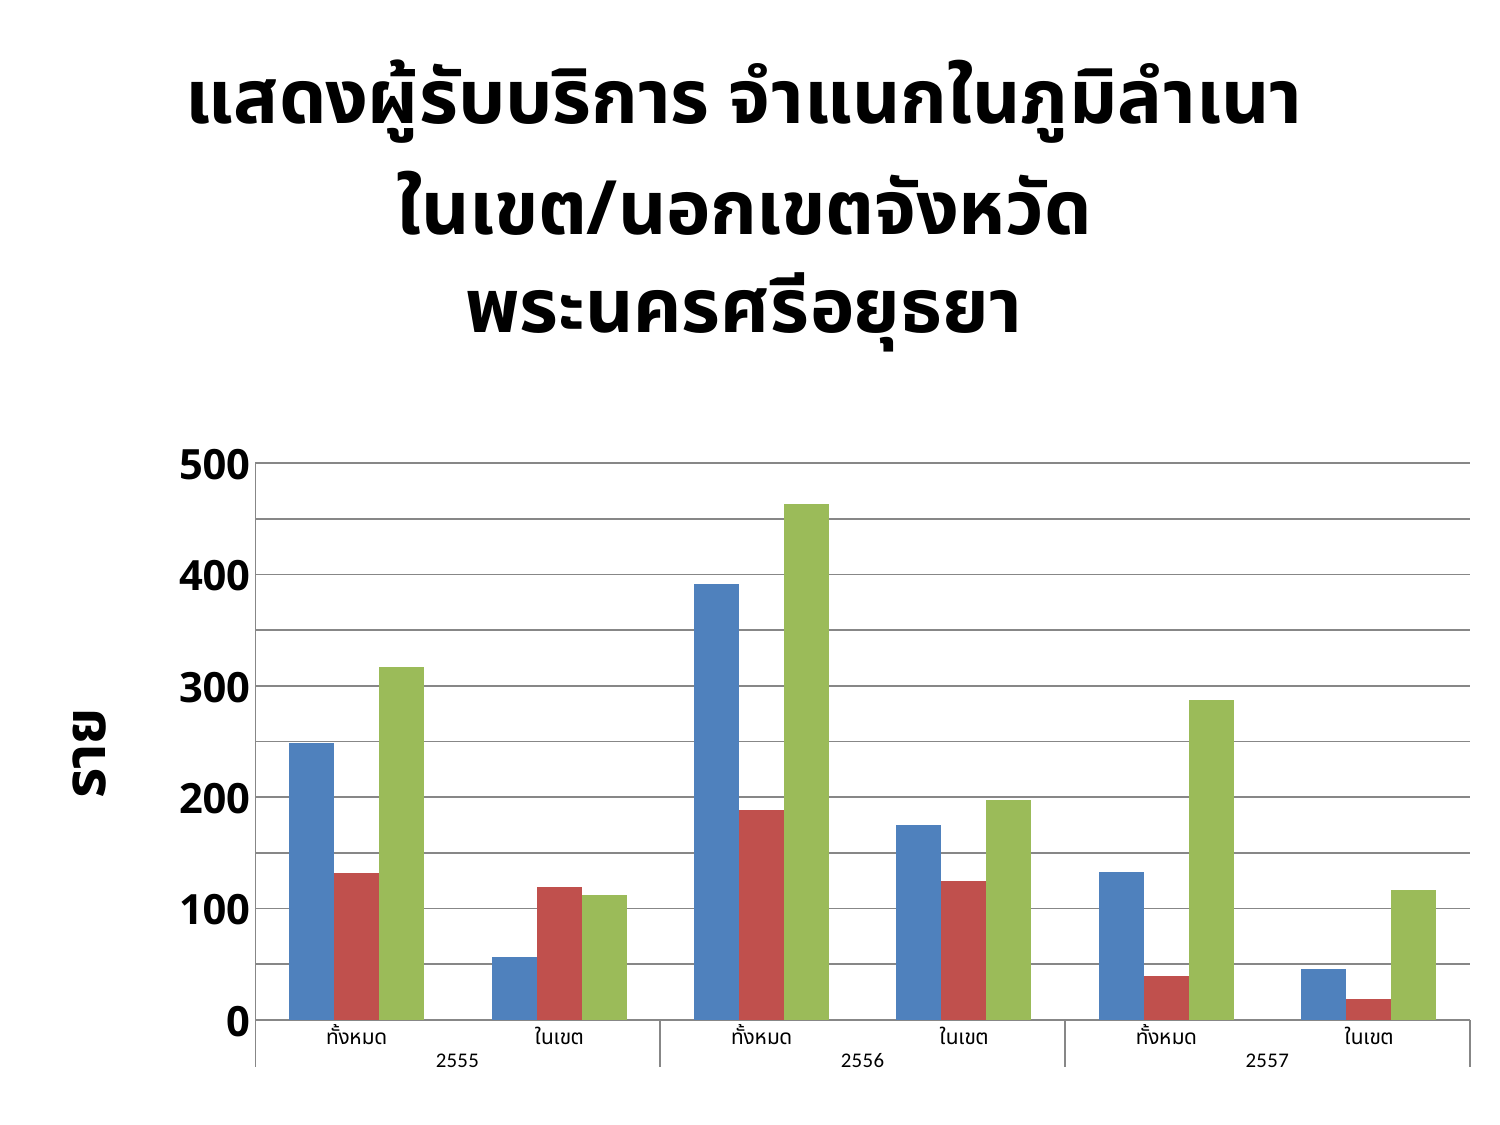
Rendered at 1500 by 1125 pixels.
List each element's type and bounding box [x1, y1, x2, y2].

chart [0, 30, 1500, 1095]
